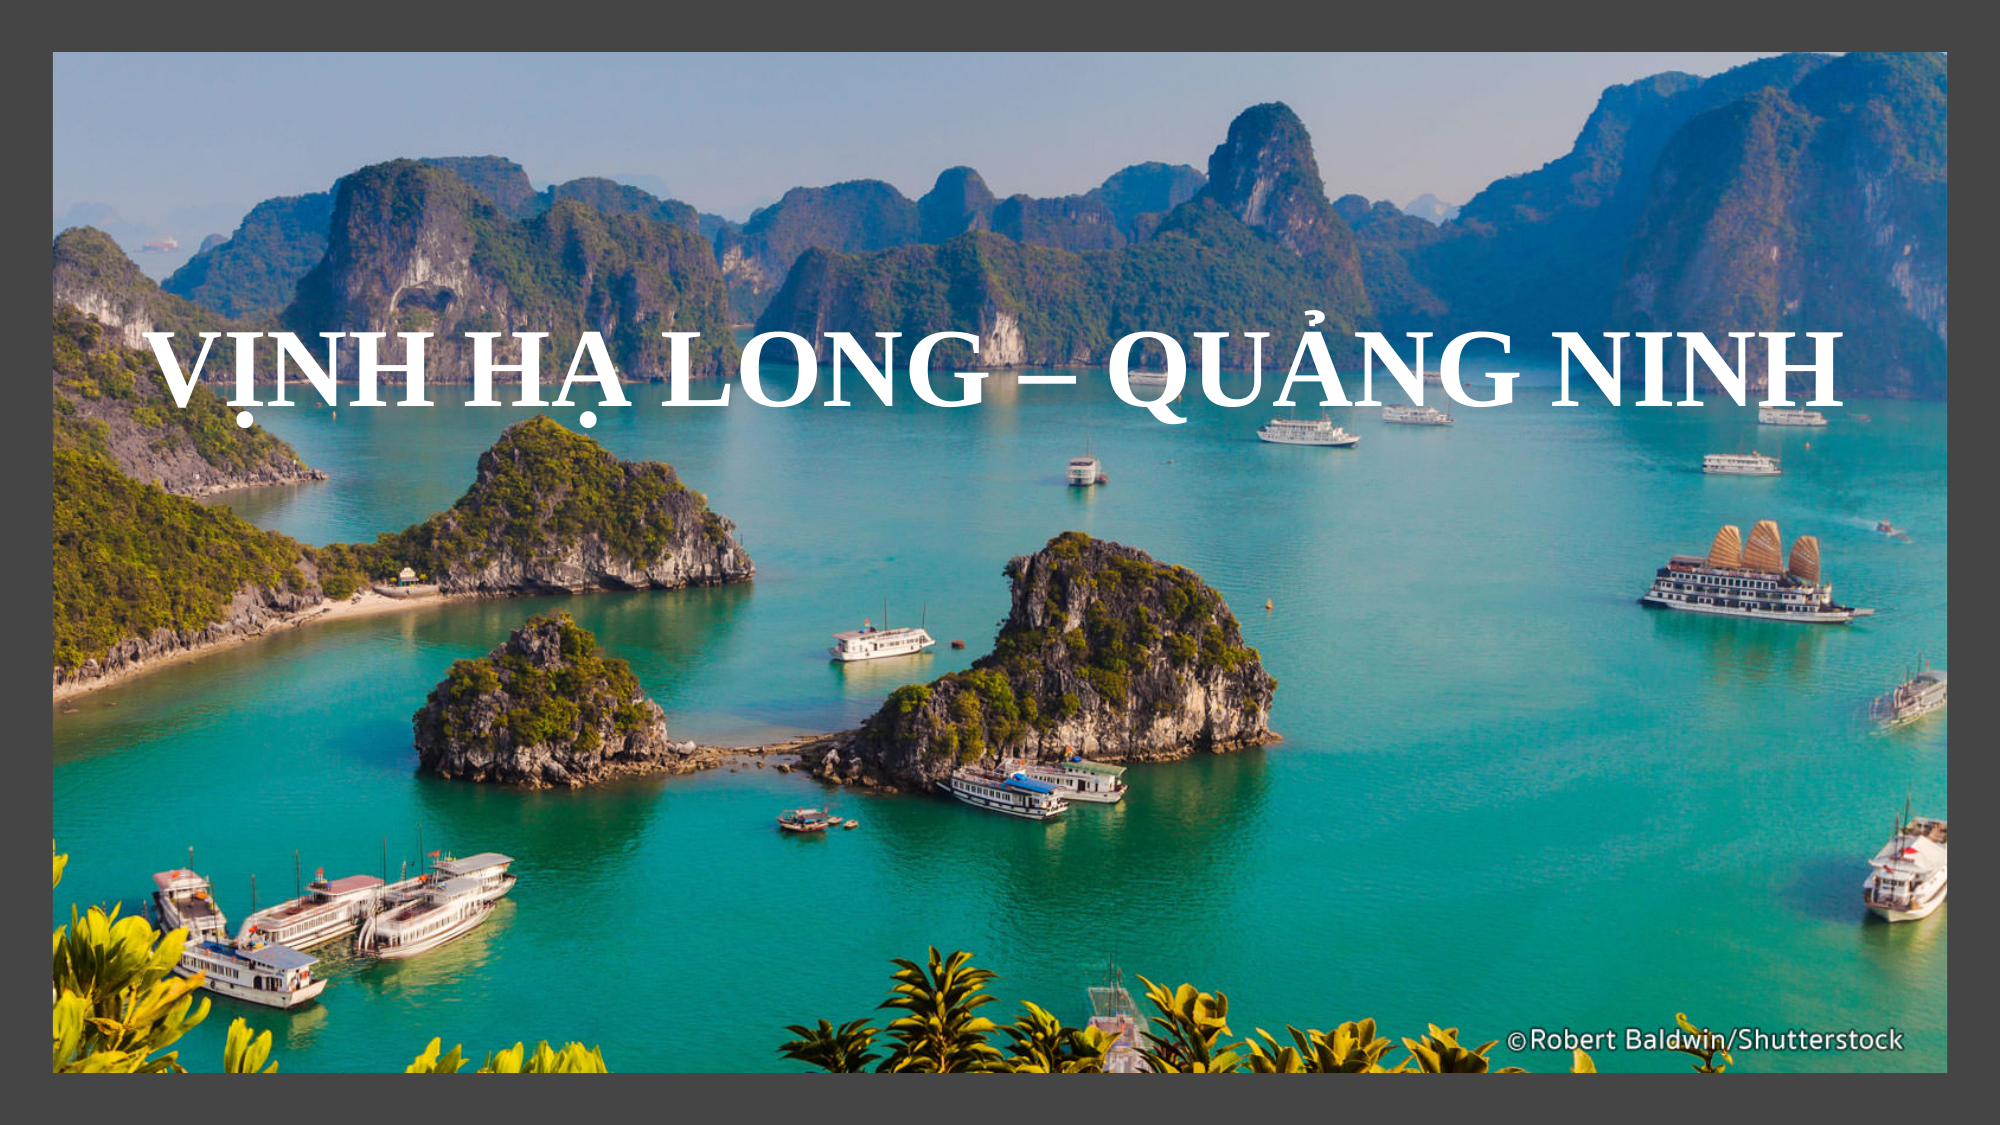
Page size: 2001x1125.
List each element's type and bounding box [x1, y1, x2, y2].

list [52, 52, 1948, 1073]
